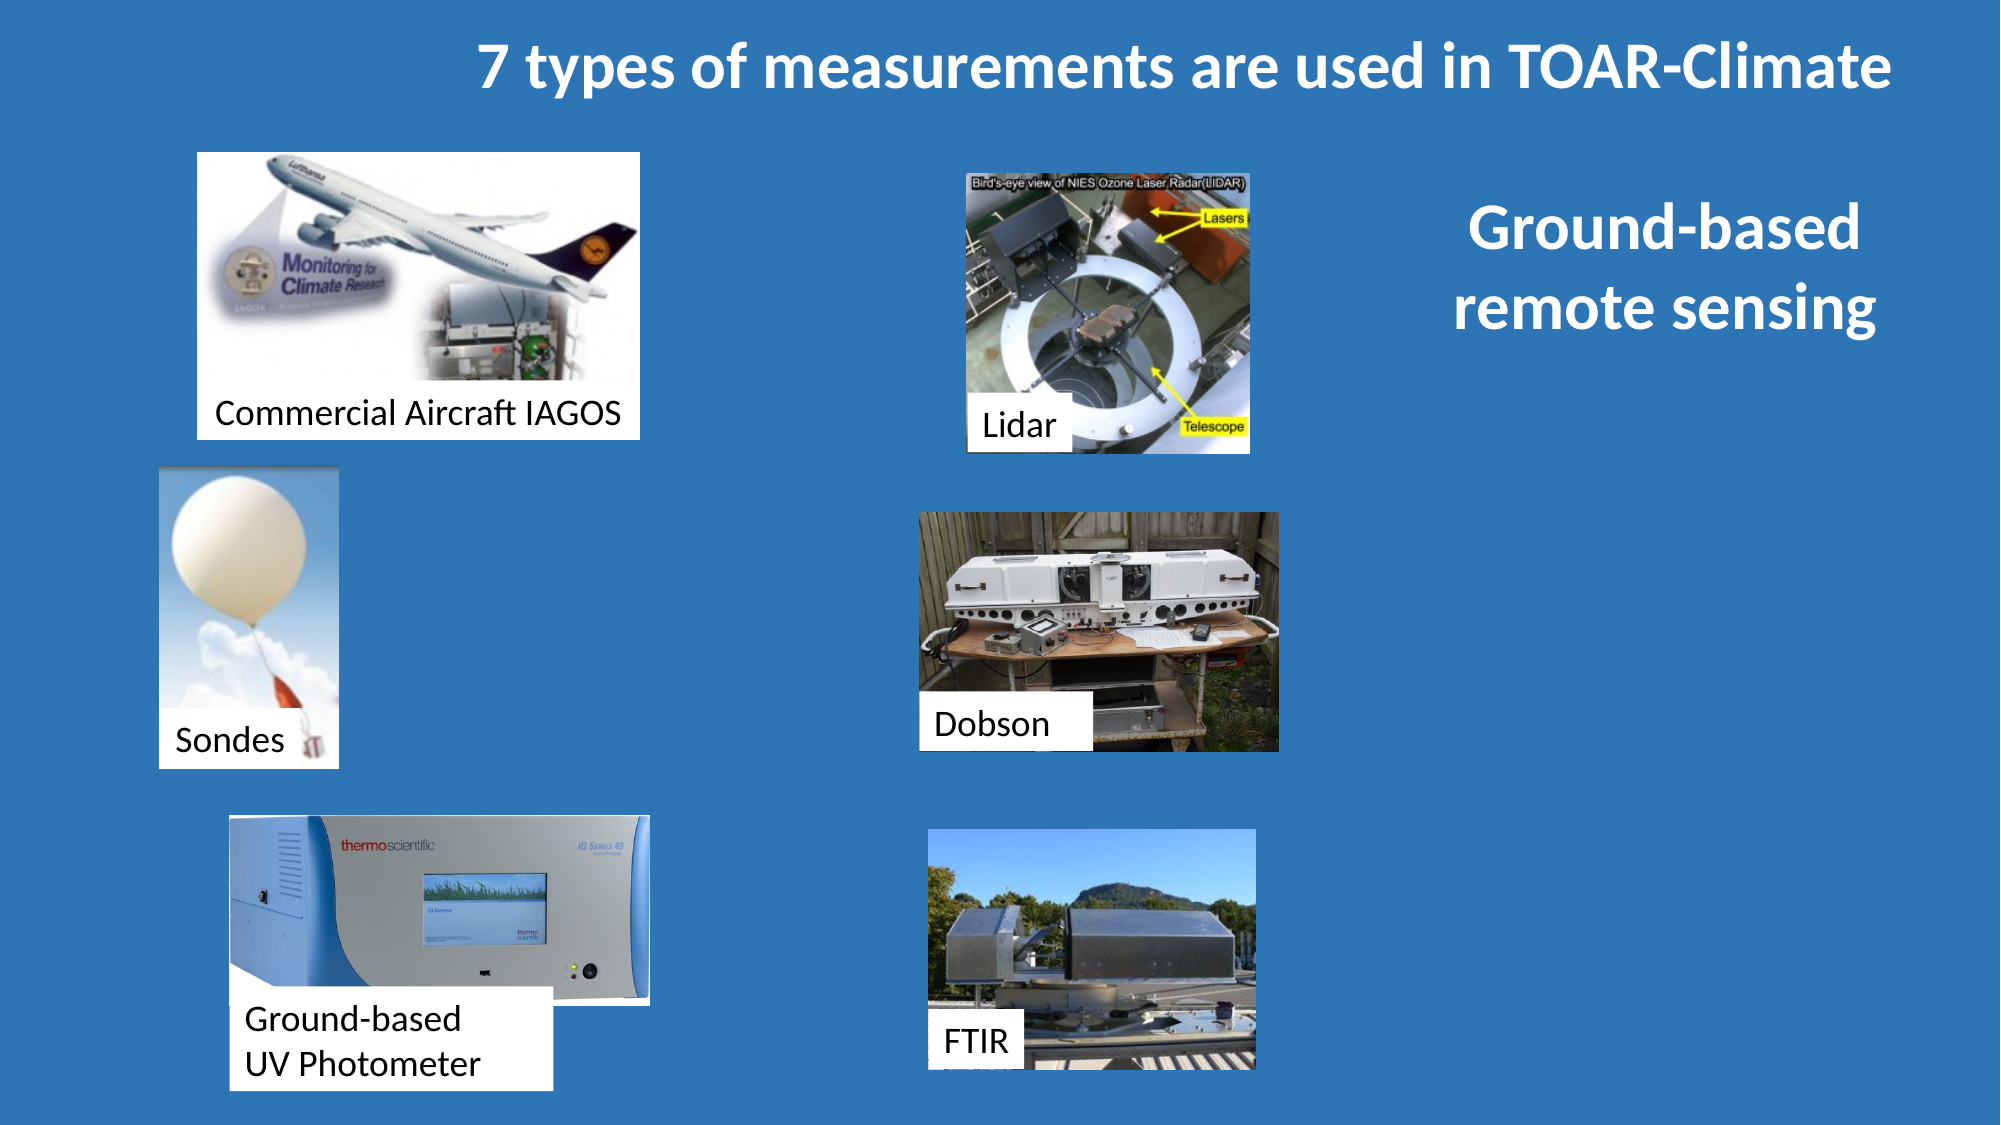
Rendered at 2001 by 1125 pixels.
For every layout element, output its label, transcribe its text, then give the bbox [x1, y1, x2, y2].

picture [158, 465, 339, 769]
text_box 7 types of measurements are used in TOAR-Climate [429, 14, 1941, 110]
text_box Ground-based remote sensing [1391, 175, 1941, 350]
picture [919, 512, 1279, 752]
text_box Ground-based UV Photometer [229, 1006, 554, 1092]
picture [966, 173, 1250, 454]
picture [928, 829, 1256, 1070]
picture [229, 815, 650, 1006]
picture [197, 152, 640, 440]
